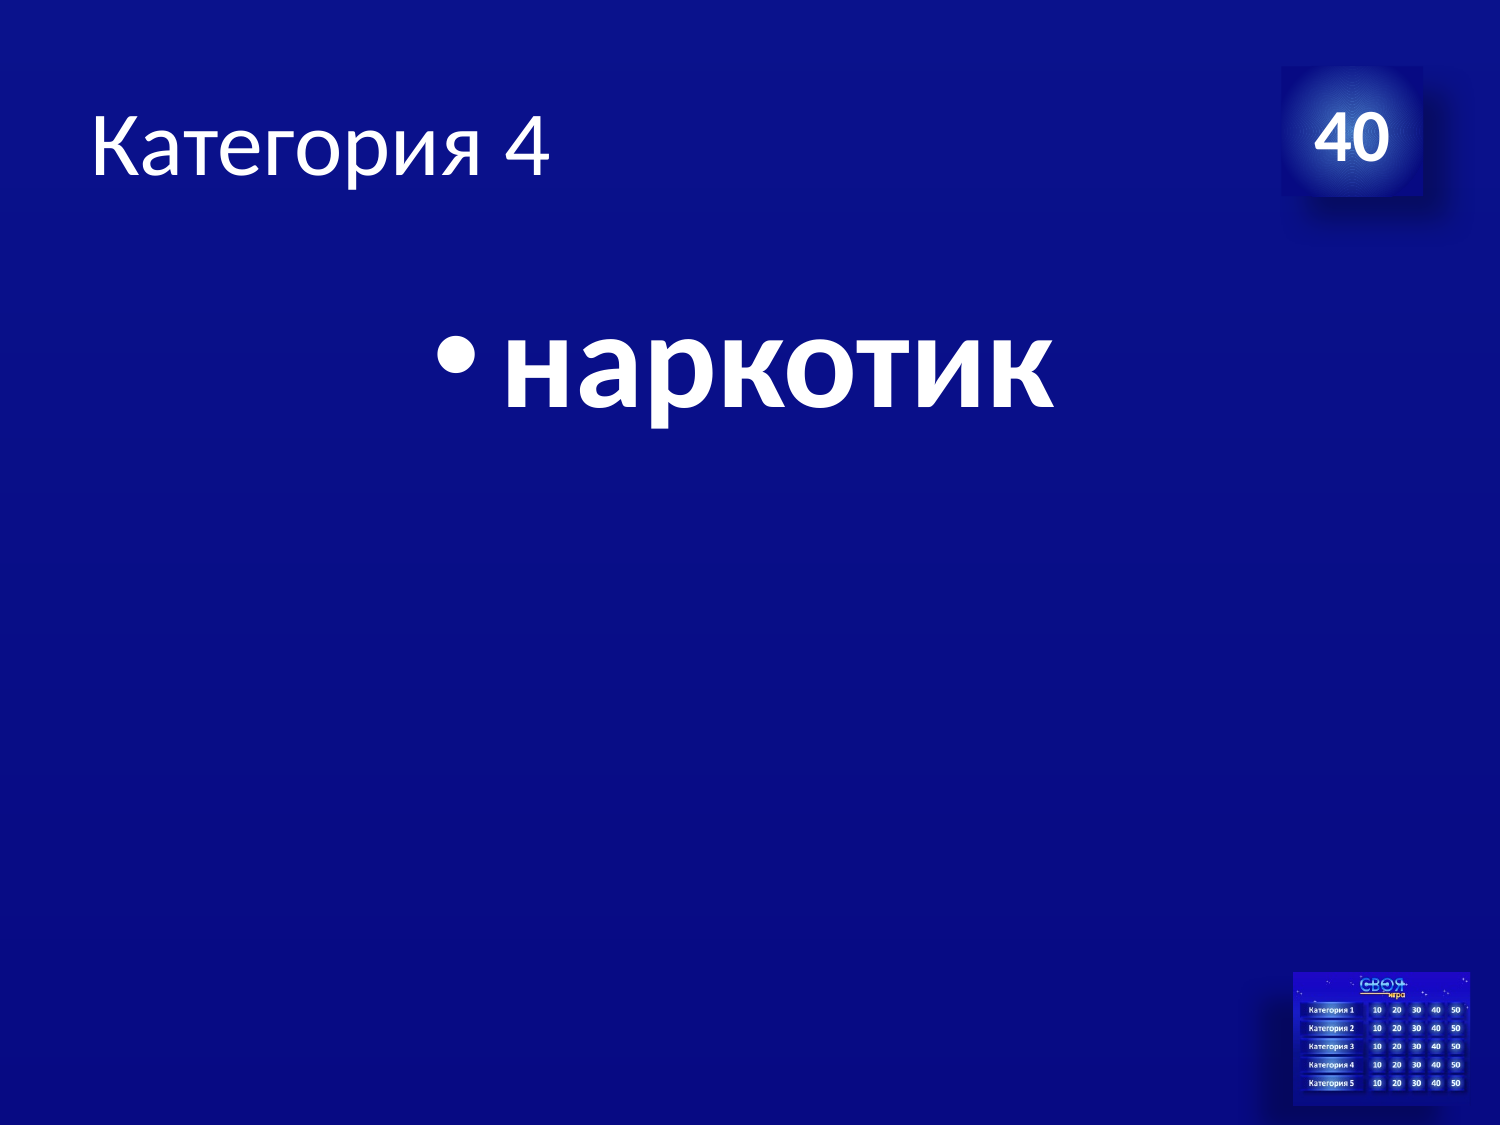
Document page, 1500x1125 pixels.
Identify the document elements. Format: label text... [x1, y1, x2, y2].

text_box 40 [1281, 66, 1424, 197]
title Категория 4 [75, 45, 1258, 233]
list наркотик [75, 262, 1425, 1000]
picture [1293, 972, 1471, 1106]
